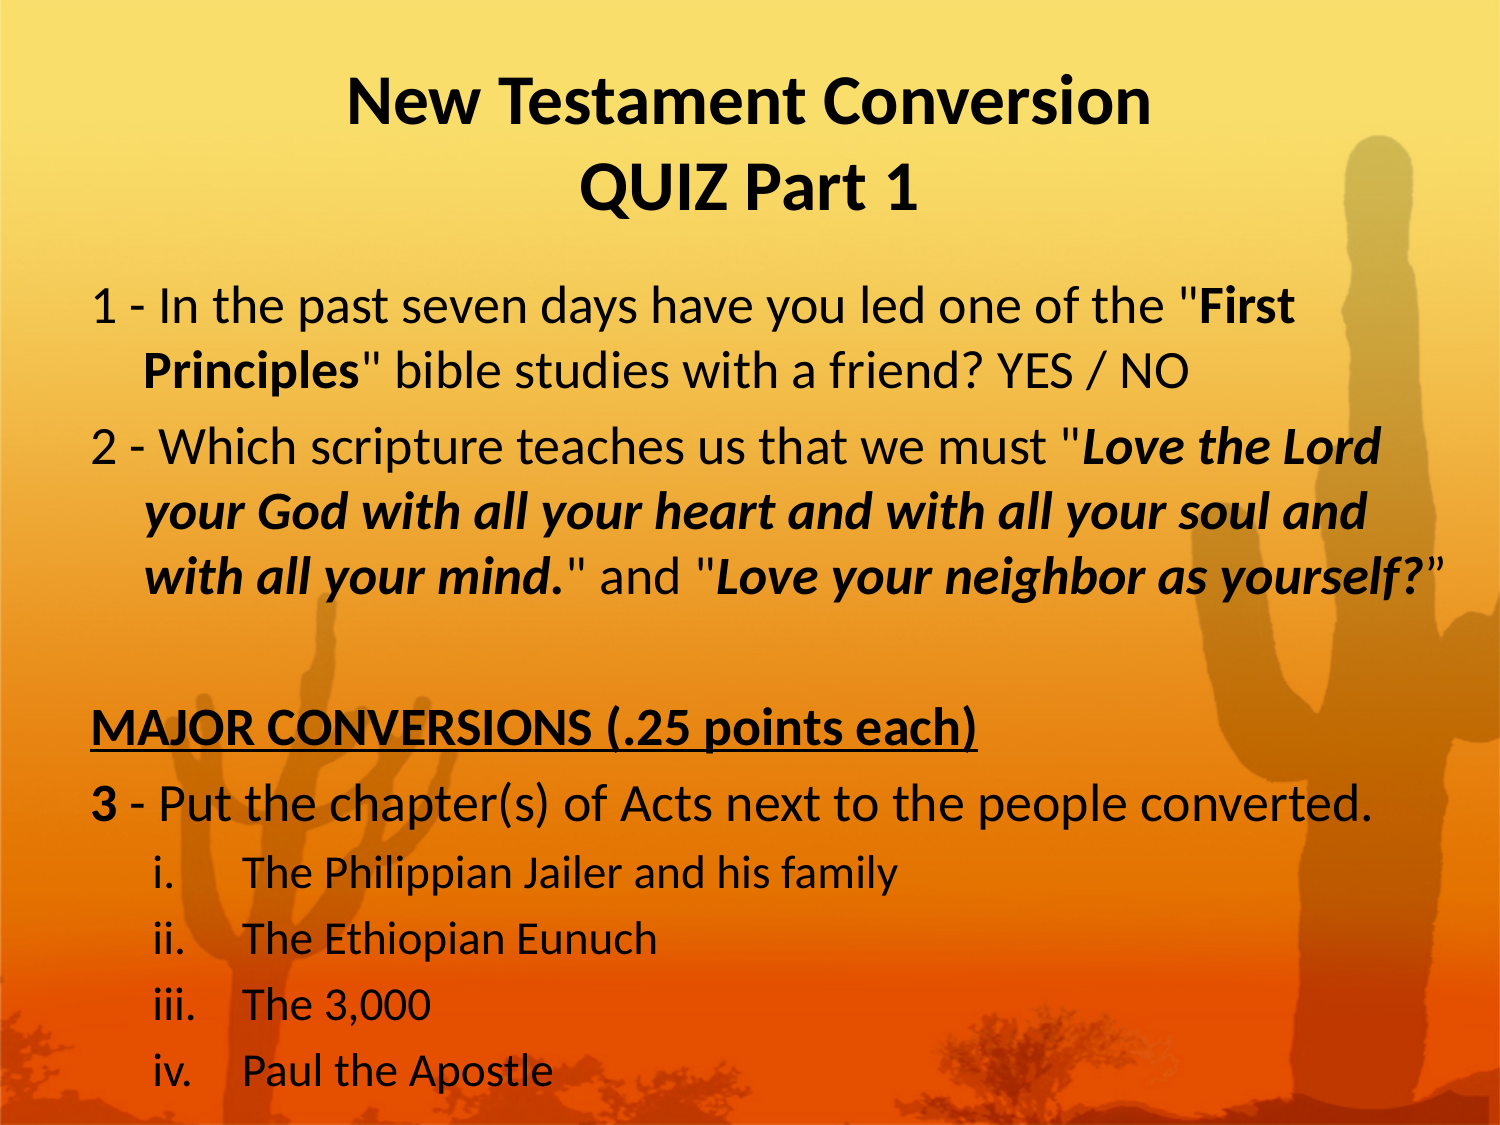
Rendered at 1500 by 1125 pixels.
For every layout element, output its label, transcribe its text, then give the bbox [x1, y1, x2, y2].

list 1 - In the past seven days have you led one of the "First Principles" bible studies with a friend? YES / NO 2 - Which scripture teaches us that we must "Love the Lord your God with all your heart and with all your soul and with all your mind." and "Love your neighbor as yourself?” MAJOR CONVERSIONS (.25 points each) 3 - Put the chapter(s) of Acts next to the people converted. The Philippian Jailer and his family The Ethiopian Eunuch The 3,000 Paul the Apostle [75, 262, 1463, 1125]
picture [0, 0, 1500, 1125]
title New Testament Conversion QUIZ Part 1 [75, 45, 1425, 233]
